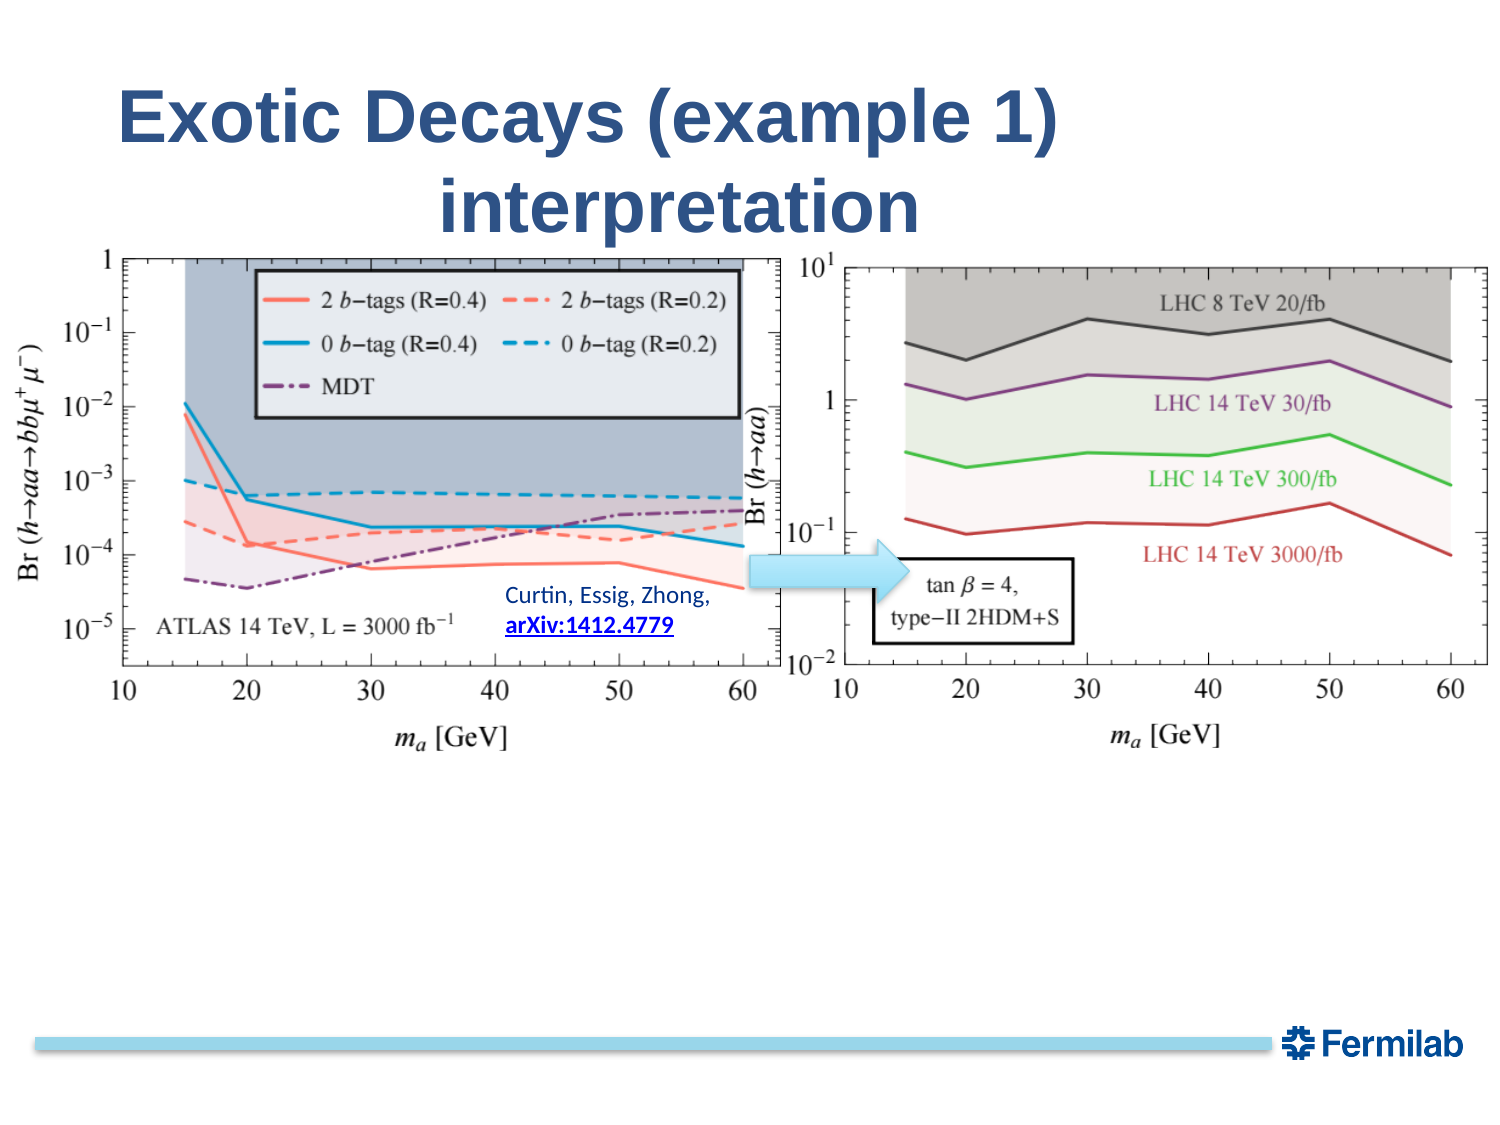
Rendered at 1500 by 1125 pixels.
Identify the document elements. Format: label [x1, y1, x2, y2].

picture [1282, 1026, 1463, 1060]
picture [734, 240, 1500, 779]
text_box [0, 240, 733, 762]
